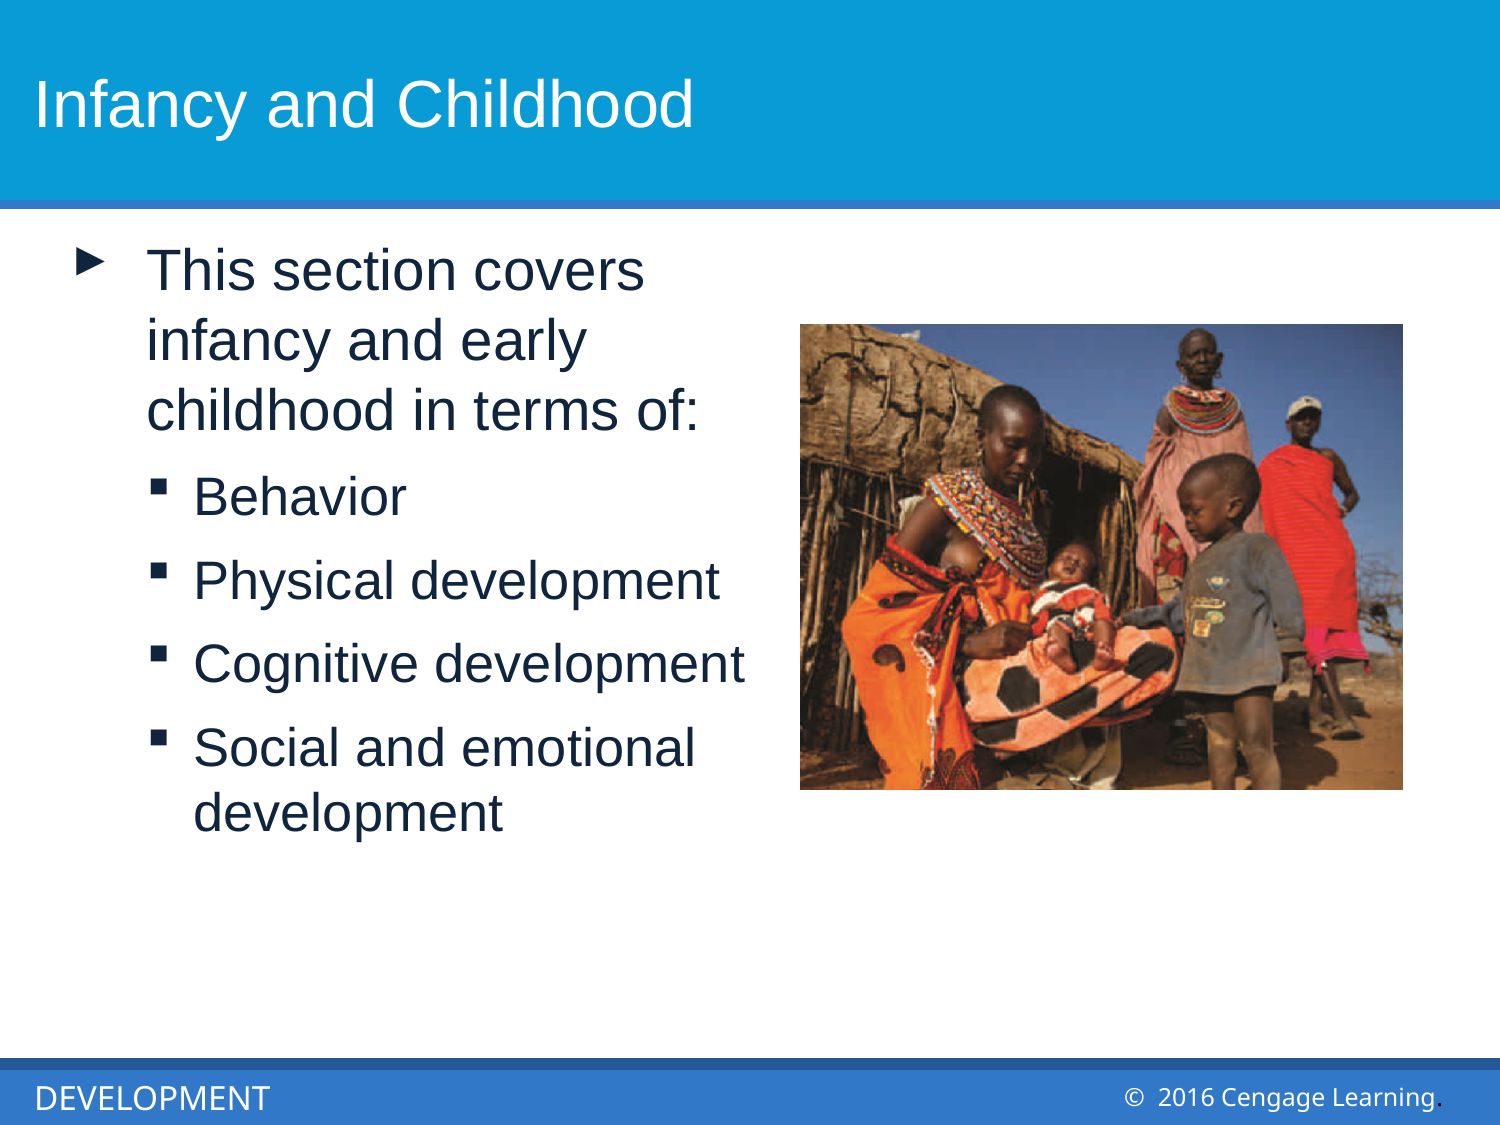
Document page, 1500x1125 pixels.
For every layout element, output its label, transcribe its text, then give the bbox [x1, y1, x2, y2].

picture [799, 324, 1404, 791]
title Infancy and Childhood [0, 0, 1500, 202]
list This section covers infancy and early childhood in terms of: Behavior Physical development Cognitive development Social and emotional development [56, 224, 776, 1033]
